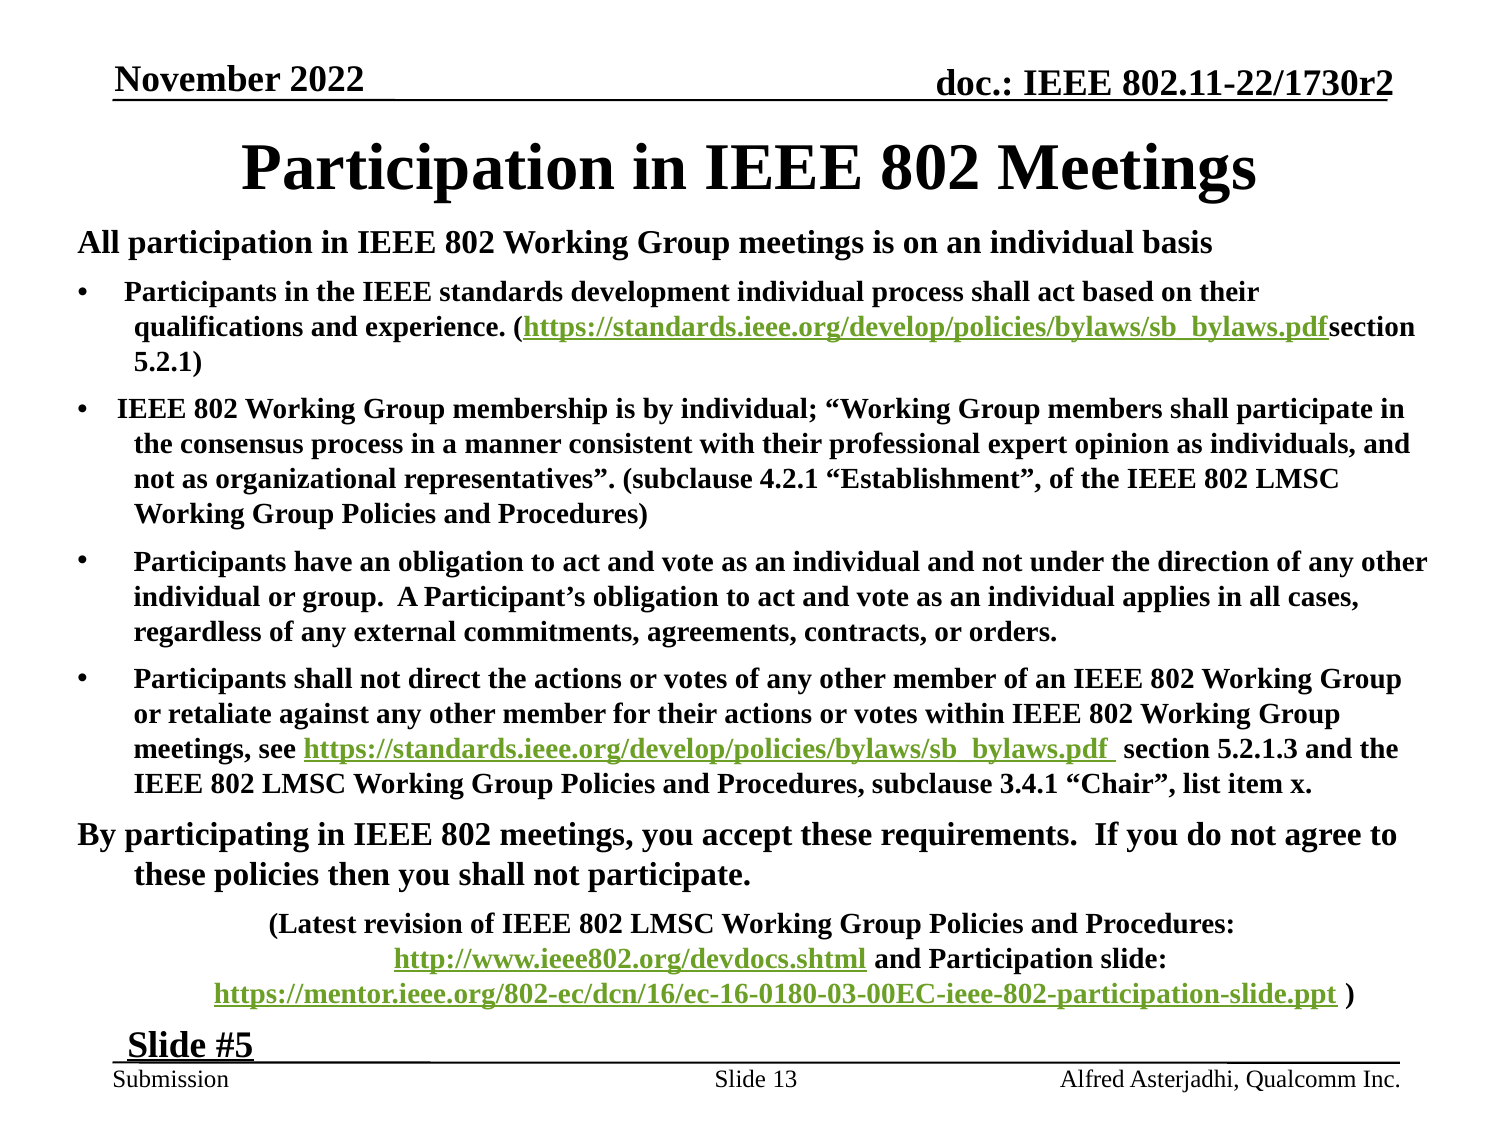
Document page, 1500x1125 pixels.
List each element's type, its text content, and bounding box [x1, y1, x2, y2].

title Participation in IEEE 802 Meetings [112, 112, 1388, 212]
list All participation in IEEE 802 Working Group meetings is on an individual basis • Participants in the IEEE standards development individual process shall act based on their qualifications and experience. (https://standards.ieee.org/develop/policies/bylaws/sb_bylaws.pdfsection 5.2.1) • IEEE 802 Working Group membership is by individual; “Working Group members shall participate in the consensus process in a manner consistent with their professional expert opinion as individuals, and not as organizational representatives”. (subclause 4.2.1 “Establishment”, of the IEEE 802 LMSC Working Group Policies and Procedures) Participants have an obligation to act and vote as an individual and not under the direction of any other individual or group. A Participant’s obligation to act and vote as an individual applies in all cases, regardless of any external commitments, agreements, contracts, or orders. Participants shall not direct the actions or votes of any other member of an IEEE 802 Working Group or retaliate against any other member for their actions or votes within IEEE 802 Working Group meetings, see https://standards.ieee.org/develop/policies/bylaws/sb_bylaws.pdf section 5.2.1.3 and the IEEE 802 LMSC Working Group Policies and Procedures, subclause 3.4.1 “Chair”, list item x. By participating in IEEE 802 meetings, you accept these requirements. If you do not agree to these policies then you shall not participate. (Latest revision of IEEE 802 LMSC Working Group Policies and Procedures: http://www.ieee802.org/devdocs.shtml and Participation slide: https://mentor.ieee.org/802-ec/dcn/16/ec-16-0180-03-00EC-ieee-802-participation-slide.ppt ) [62, 212, 1451, 1001]
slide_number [114, 54, 493, 100]
slide_number Slide 13 [712, 1061, 800, 1123]
text_box Slide #5 [112, 1012, 269, 1073]
footer Alfred Asterjadhi, Qualcomm Inc. [878, 1061, 1402, 1093]
